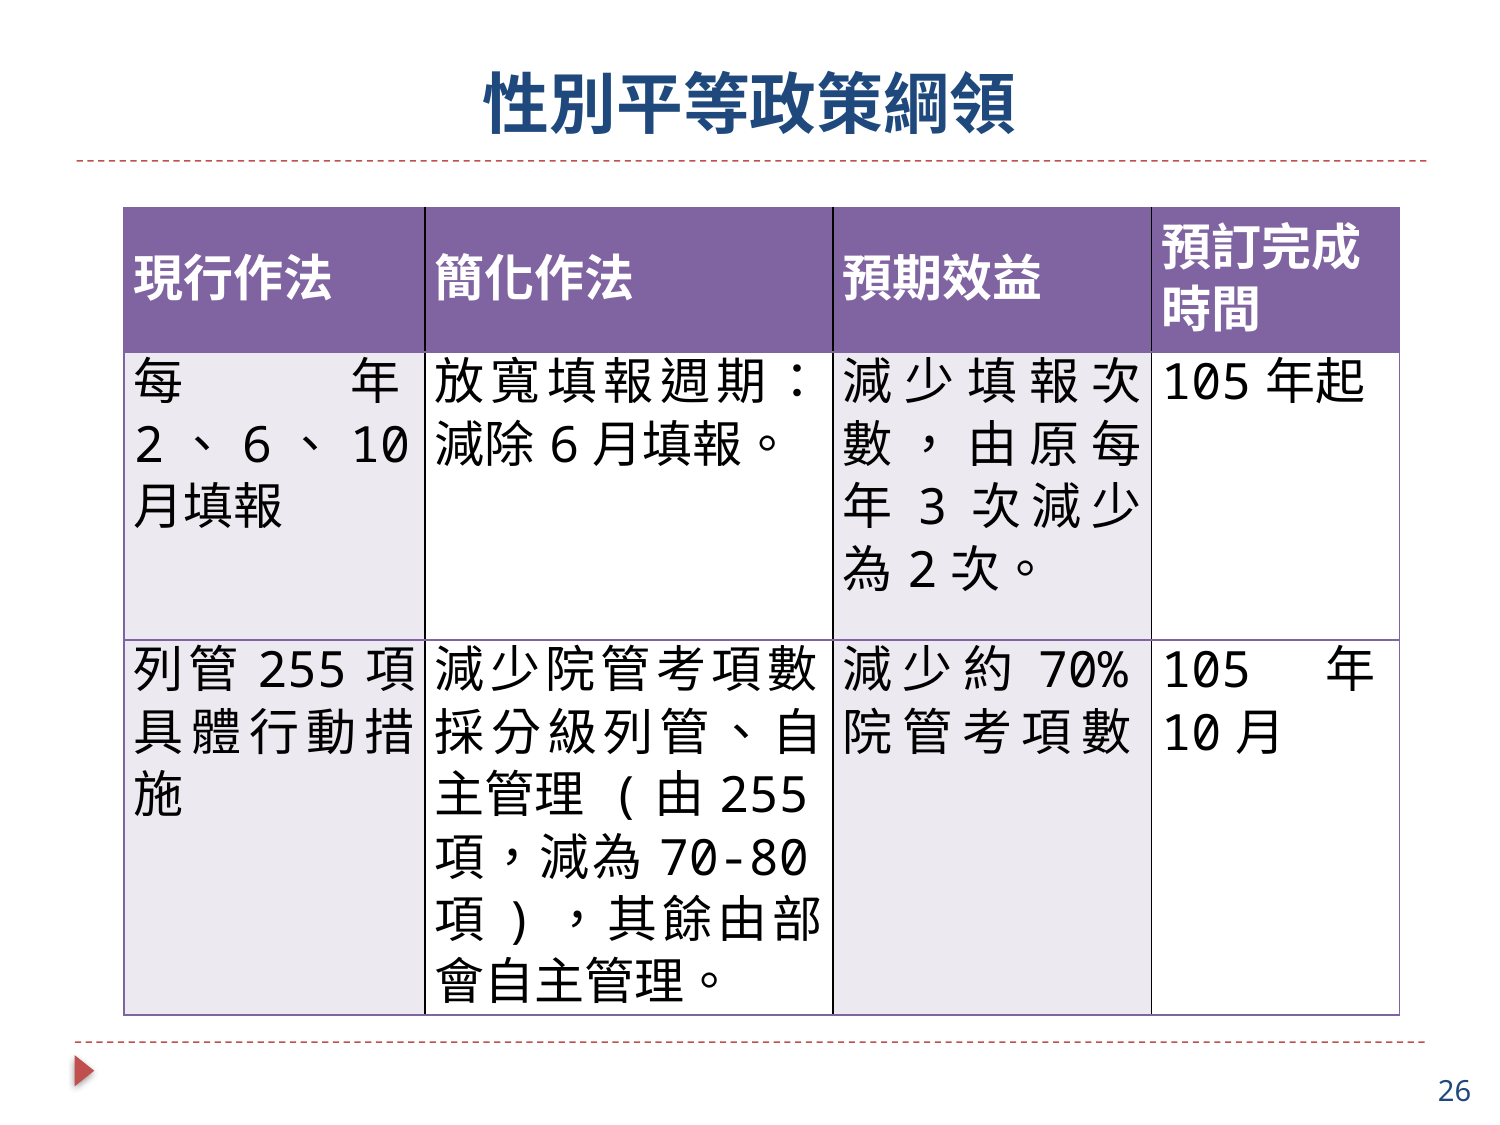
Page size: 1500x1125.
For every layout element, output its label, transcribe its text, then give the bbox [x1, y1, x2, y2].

table_header 預期效益 [834, 209, 1151, 351]
table_cell 105年起 [1152, 353, 1399, 639]
title 性別平等政策綱領 [75, 24, 1425, 149]
table_cell 減少填報次數，由原每年3次減少為2次。 [834, 353, 1151, 639]
table_header 現行作法 [125, 209, 424, 351]
table_cell 列管255項具體行動措施 [125, 641, 424, 1014]
table_cell 105年10月 [1152, 641, 1399, 1014]
table_cell 每年2、6、10月填報 [125, 353, 424, 639]
table_cell 減少院管考項數：採分級列管、自主管理 (由255項，減為70-80項)，其餘由部會自主管理。 [426, 641, 832, 1014]
table_cell 放寬填報週期：減除6月填報。 [426, 353, 832, 639]
table_cell 減少約70%院管考項數。 [834, 641, 1151, 1014]
slide_number 26 [1423, 1065, 1500, 1125]
table_header 預訂完成時間 [1152, 209, 1399, 351]
table_header 簡化作法 [426, 209, 832, 351]
